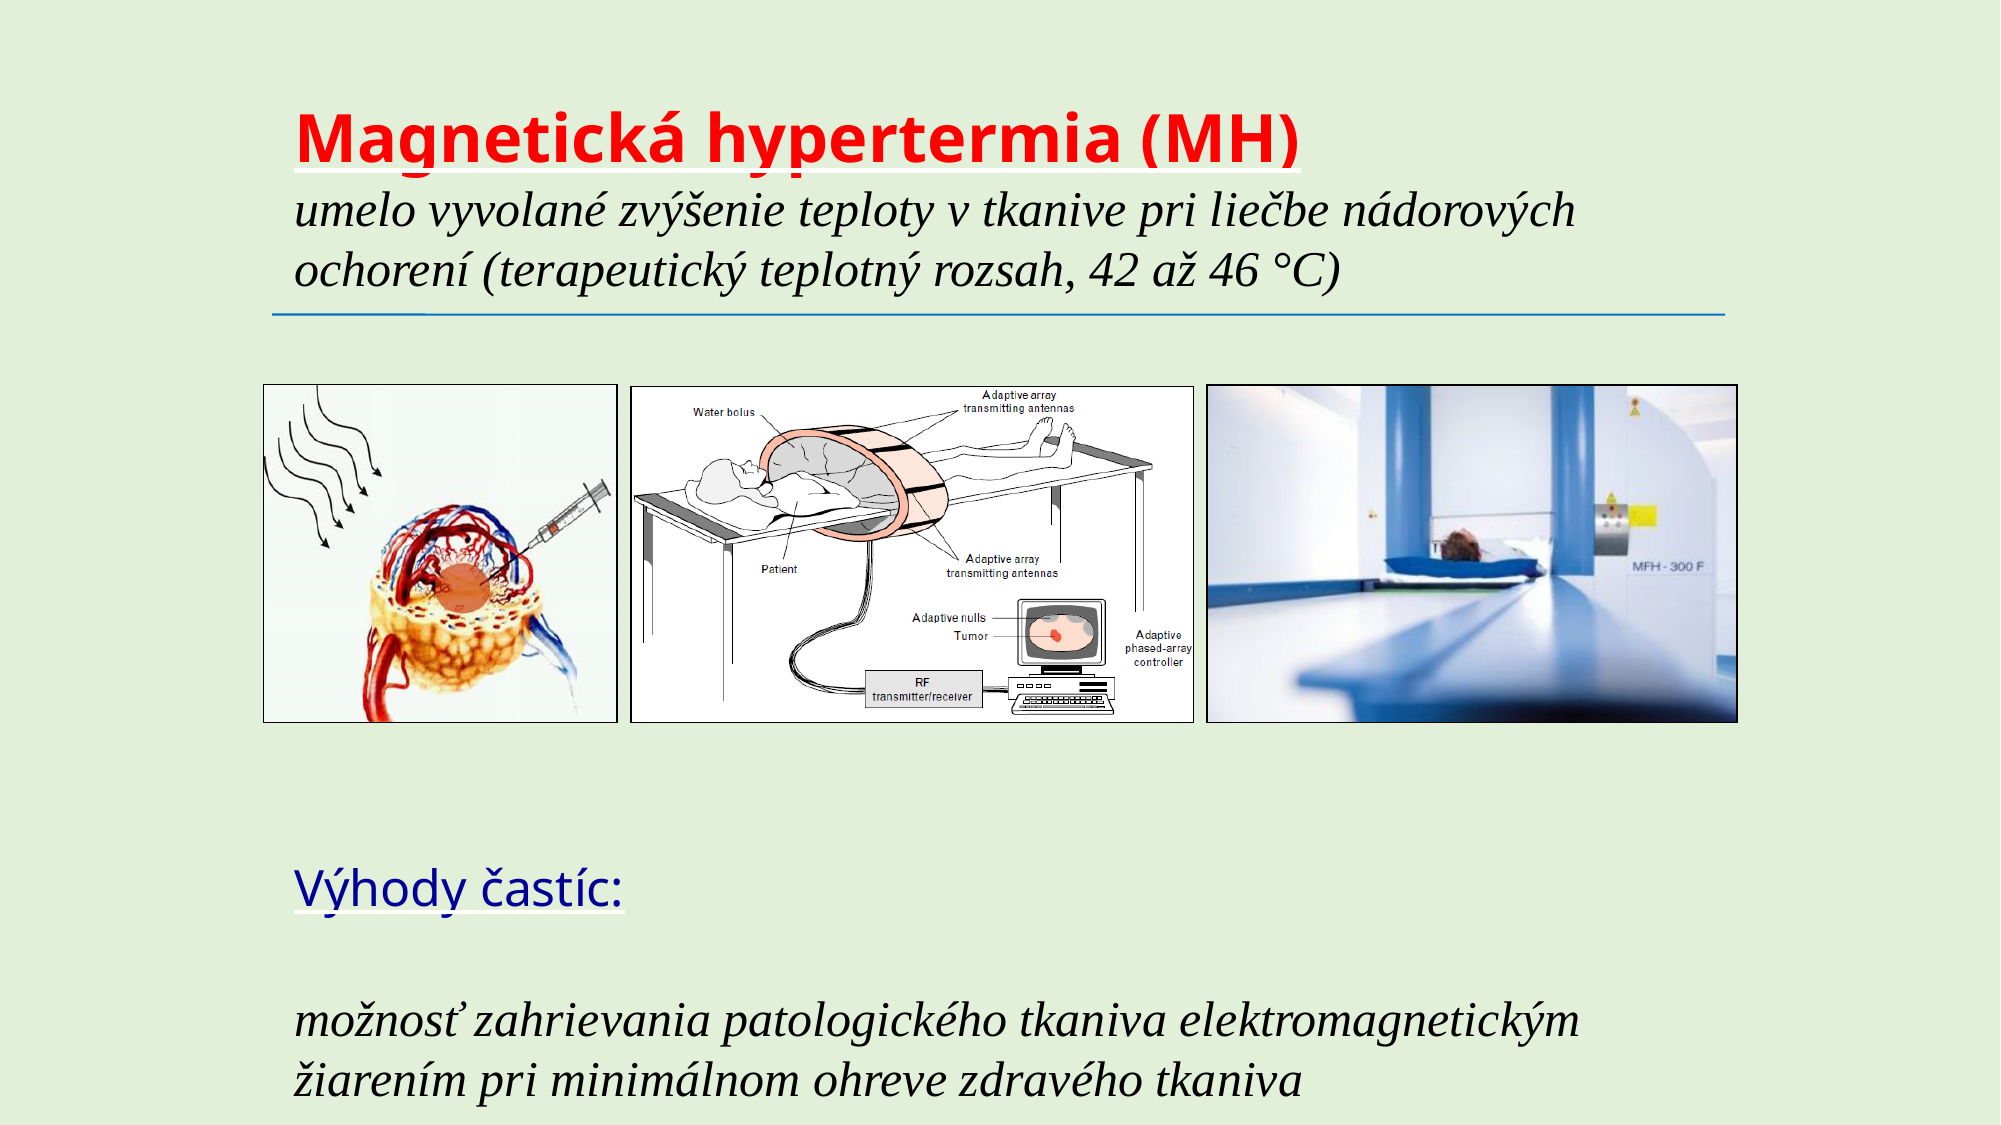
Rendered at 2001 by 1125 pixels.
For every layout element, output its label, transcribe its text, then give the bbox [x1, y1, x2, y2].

picture [1207, 385, 1737, 723]
text_box Magnetická hypertermia (MH) umelo vyvolané zvýšenie teploty v tkanive pri liečbe nádorových ochorení (terapeutický teplotný rozsah, 42 až 46 °C) Výhody častíc: možnosť zahrievania patologického tkaniva elektromagnetickým žiarením pri minimálnom ohreve zdravého tkaniva [279, 316, 1721, 1098]
text_box Magnetická hypertermia (MH) umelo vyvolané zvýšenie teploty v tkanive pri liečbe nádorových ochorení (terapeutický teplotný rozsah, 42 až 46 °C) Výhody častíc: možnosť zahrievania patologického tkaniva elektromagnetickým žiarením pri minimálnom ohreve zdravého tkaniva [279, 18, 1721, 313]
picture [264, 385, 617, 723]
picture [631, 387, 1194, 723]
